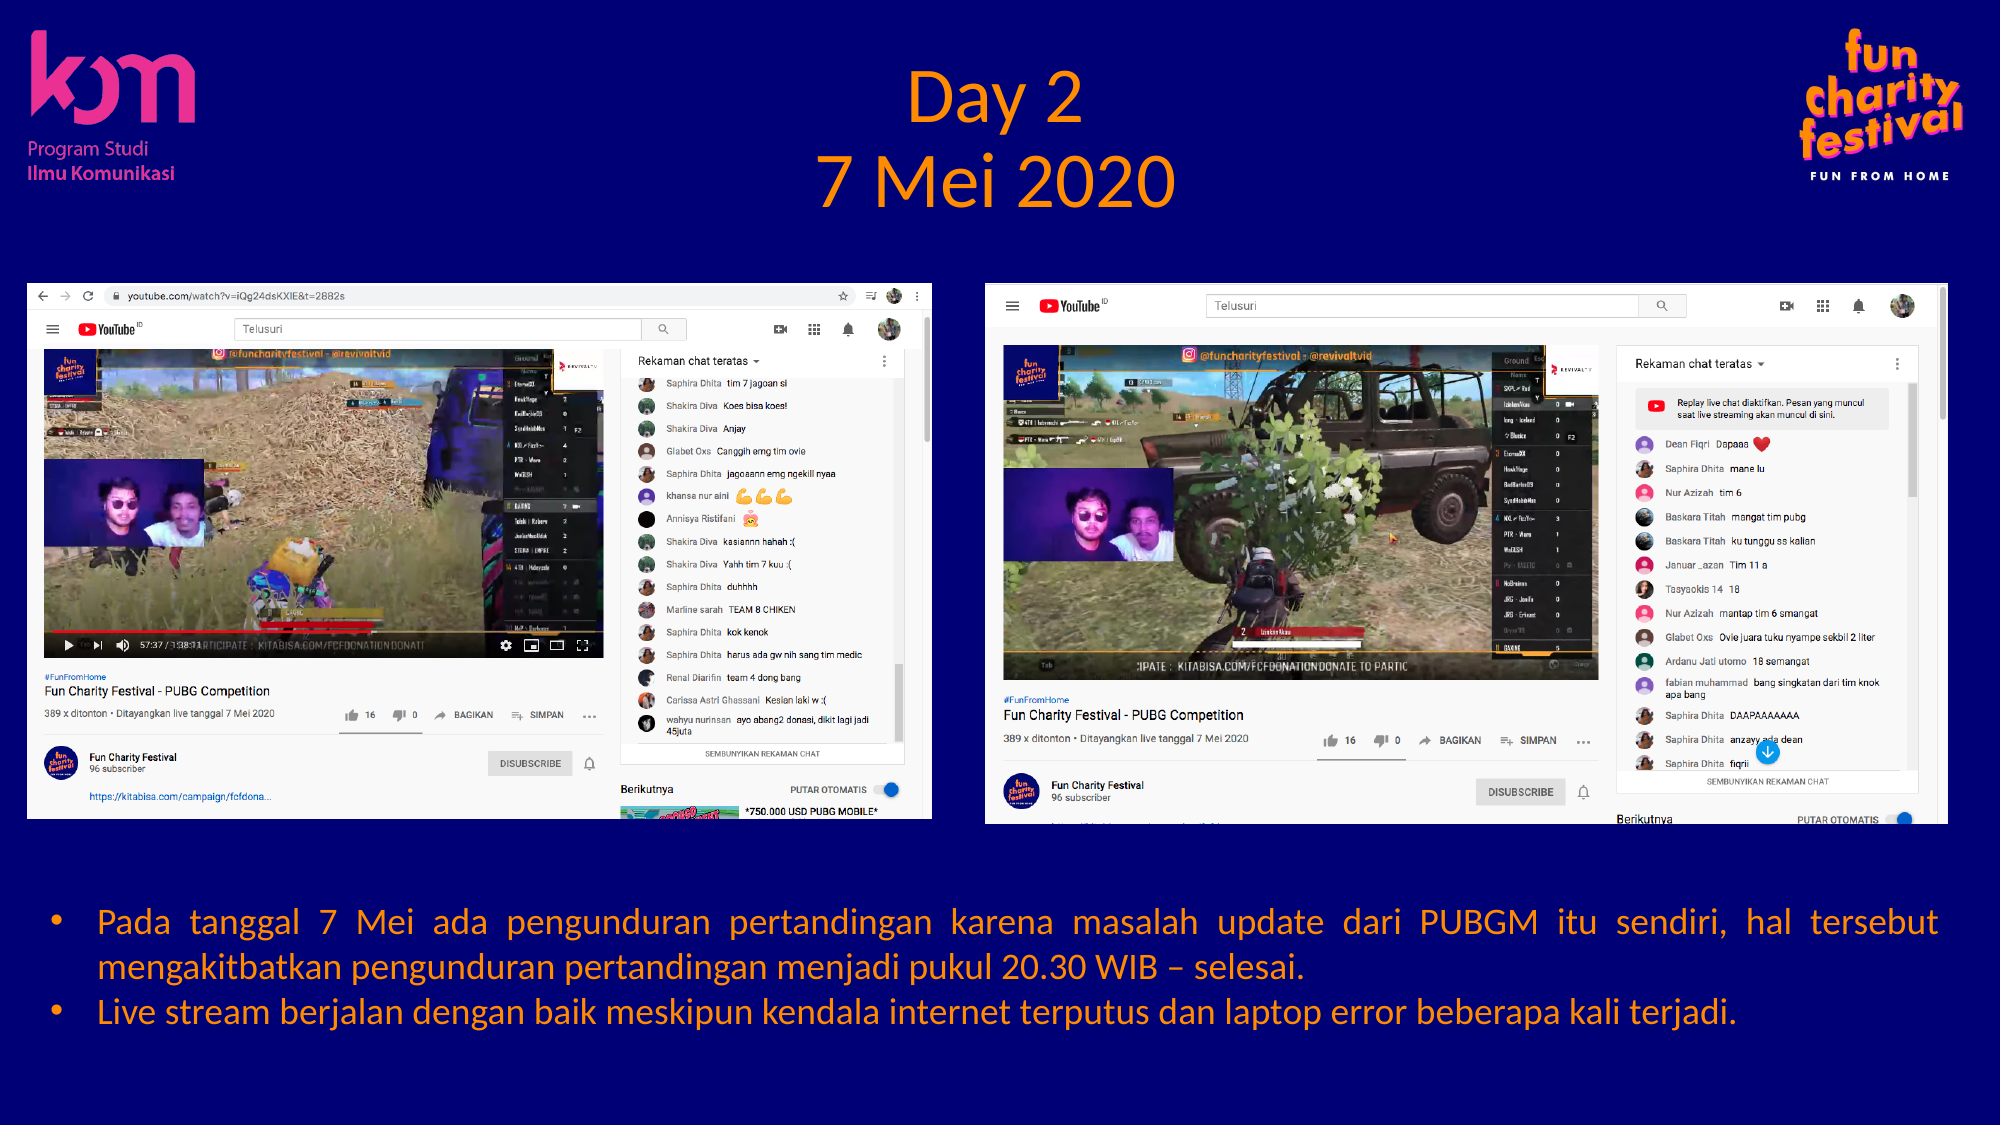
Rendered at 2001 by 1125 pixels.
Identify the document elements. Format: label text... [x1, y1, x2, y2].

picture [27, 30, 195, 185]
picture [1795, 20, 1973, 185]
text_box Pada tanggal 7 Mei ada pengunduran pertandingan karena masalah update dari PUBGM itu sendiri, hal tersebut mengakitbatkan pengunduran pertandingan menjadi pukul 20.30 WIB – selesai. Live stream berjalan dengan baik meskipun kendala internet terputus dan laptop error beberapa kali terjadi. [35, 889, 1956, 1040]
picture [27, 283, 932, 819]
title Day 2 7 Mei 2020 [771, 30, 1220, 248]
picture [985, 283, 1948, 824]
